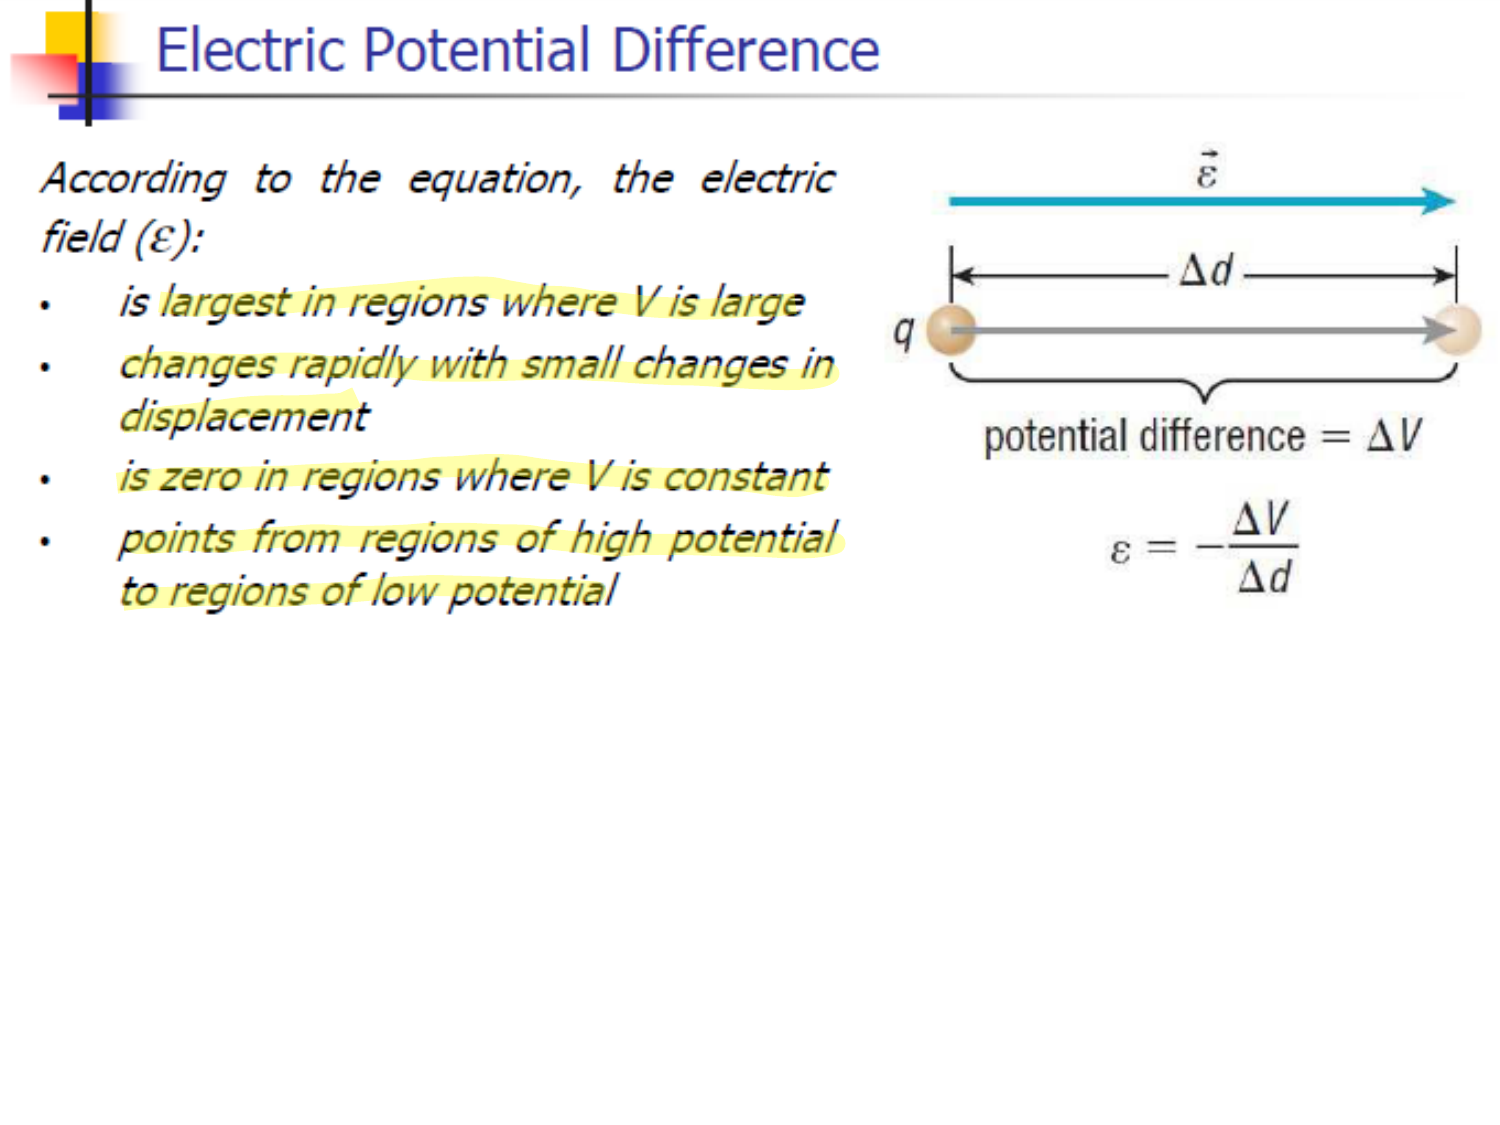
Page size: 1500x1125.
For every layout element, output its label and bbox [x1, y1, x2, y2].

picture [0, 0, 1500, 681]
